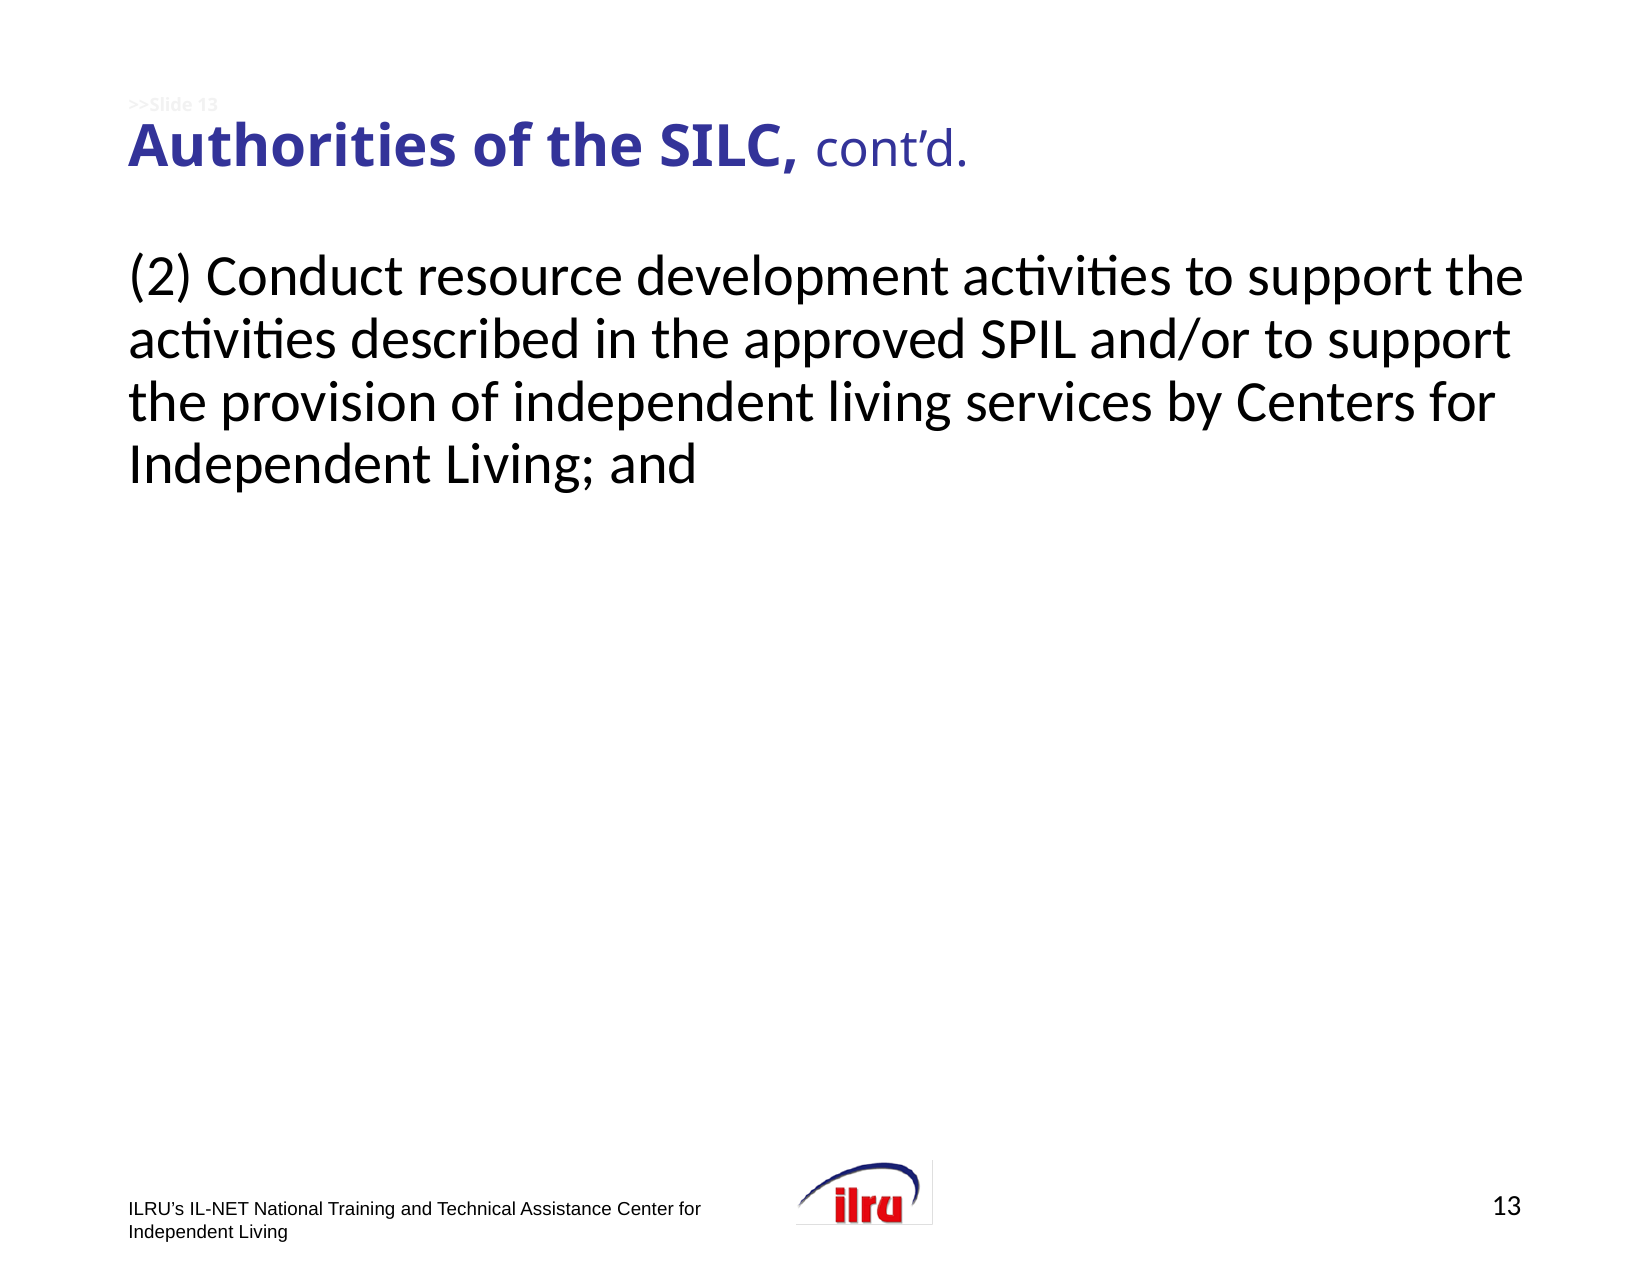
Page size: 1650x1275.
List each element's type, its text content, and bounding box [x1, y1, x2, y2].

picture [795, 1159, 933, 1225]
list (2) Conduct resource development activities to support the activities described in the approved SPIL and/or to support the provision of independent living services by Centers for Independent Living; and [113, 237, 1550, 1097]
slide_number 13 [1165, 1169, 1537, 1238]
title >>Slide 13 Authorities of the SILC, cont’d. [113, 62, 1588, 213]
